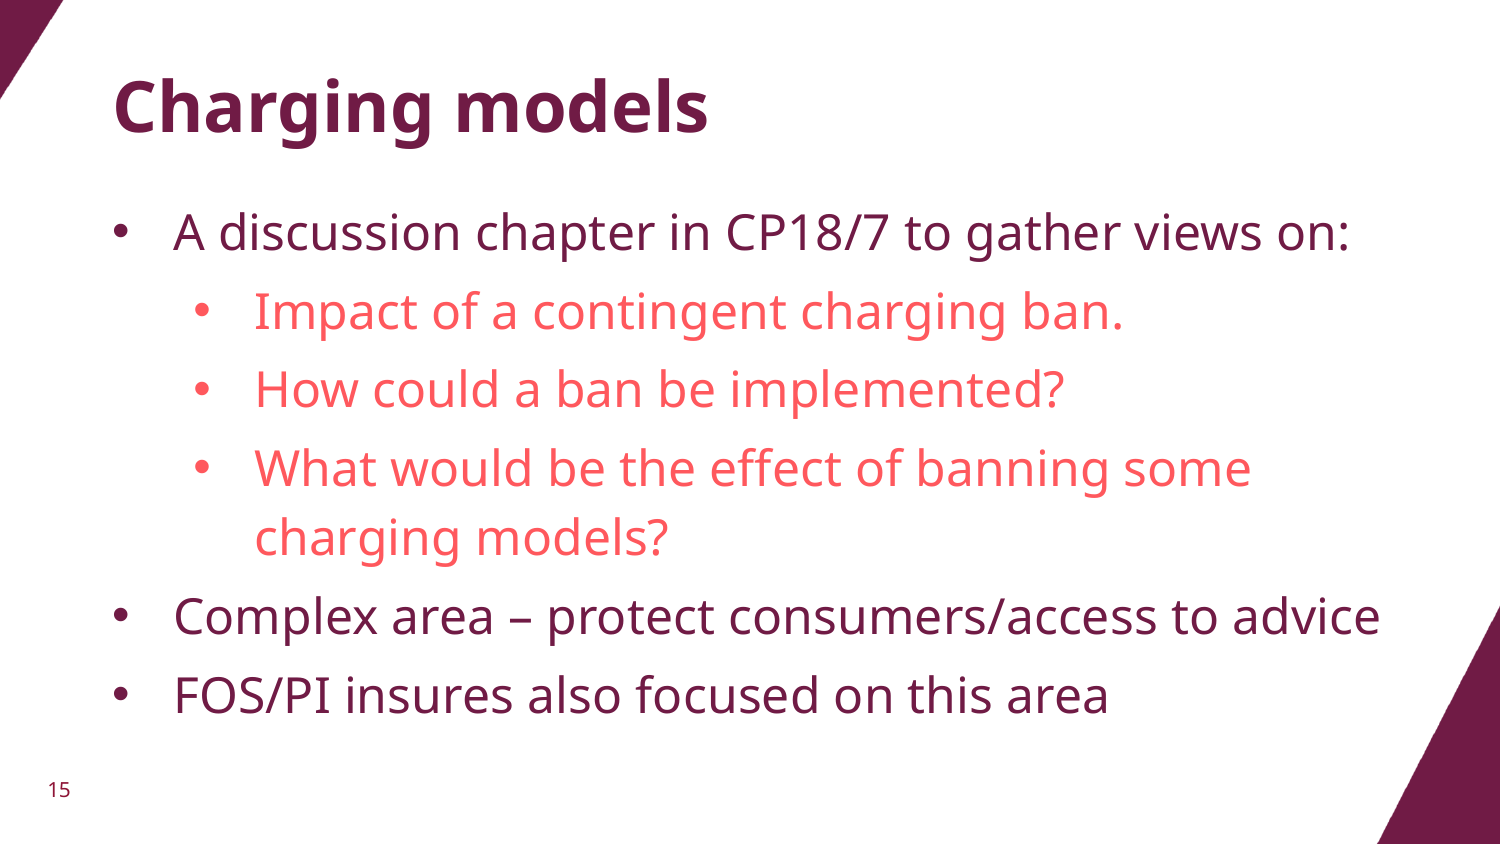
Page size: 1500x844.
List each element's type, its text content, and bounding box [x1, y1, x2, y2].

title Charging models [112, 35, 1388, 174]
slide_number 15 [0, 774, 119, 807]
picture [0, 0, 1500, 844]
list A discussion chapter in CP18/7 to gather views on: Impact of a contingent charging ban. How could a ban be implemented? What would be the effect of banning some charging models? Complex area – protect consumers/access to advice FOS/PI insures also focused on this area [112, 191, 1388, 759]
